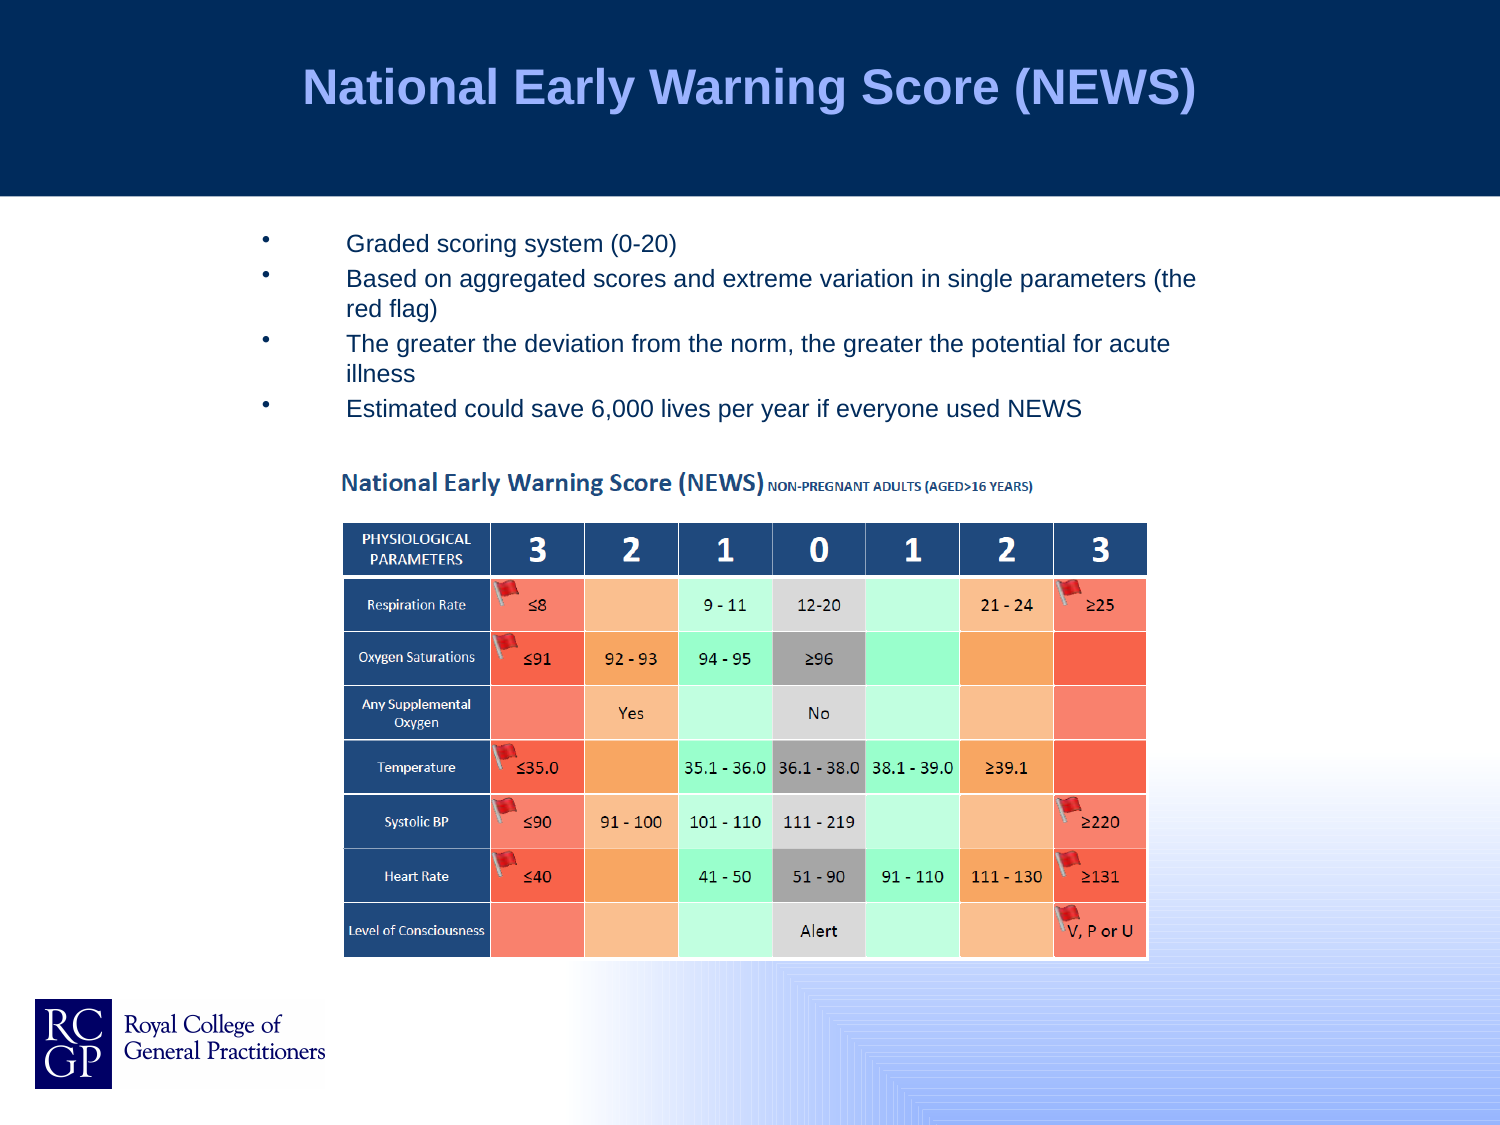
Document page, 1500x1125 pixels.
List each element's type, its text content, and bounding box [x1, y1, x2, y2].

title National Early Warning Score (NEWS) [264, 47, 1236, 167]
list Graded scoring system (0-20) Based on aggregated scores and extreme variation in single parameters (the red flag) The greater the deviation from the norm, the greater the potential for acute illness Estimated could save 6,000 lives per year if everyone used NEWS [243, 220, 1257, 895]
picture [333, 464, 1149, 961]
picture [35, 999, 325, 1089]
